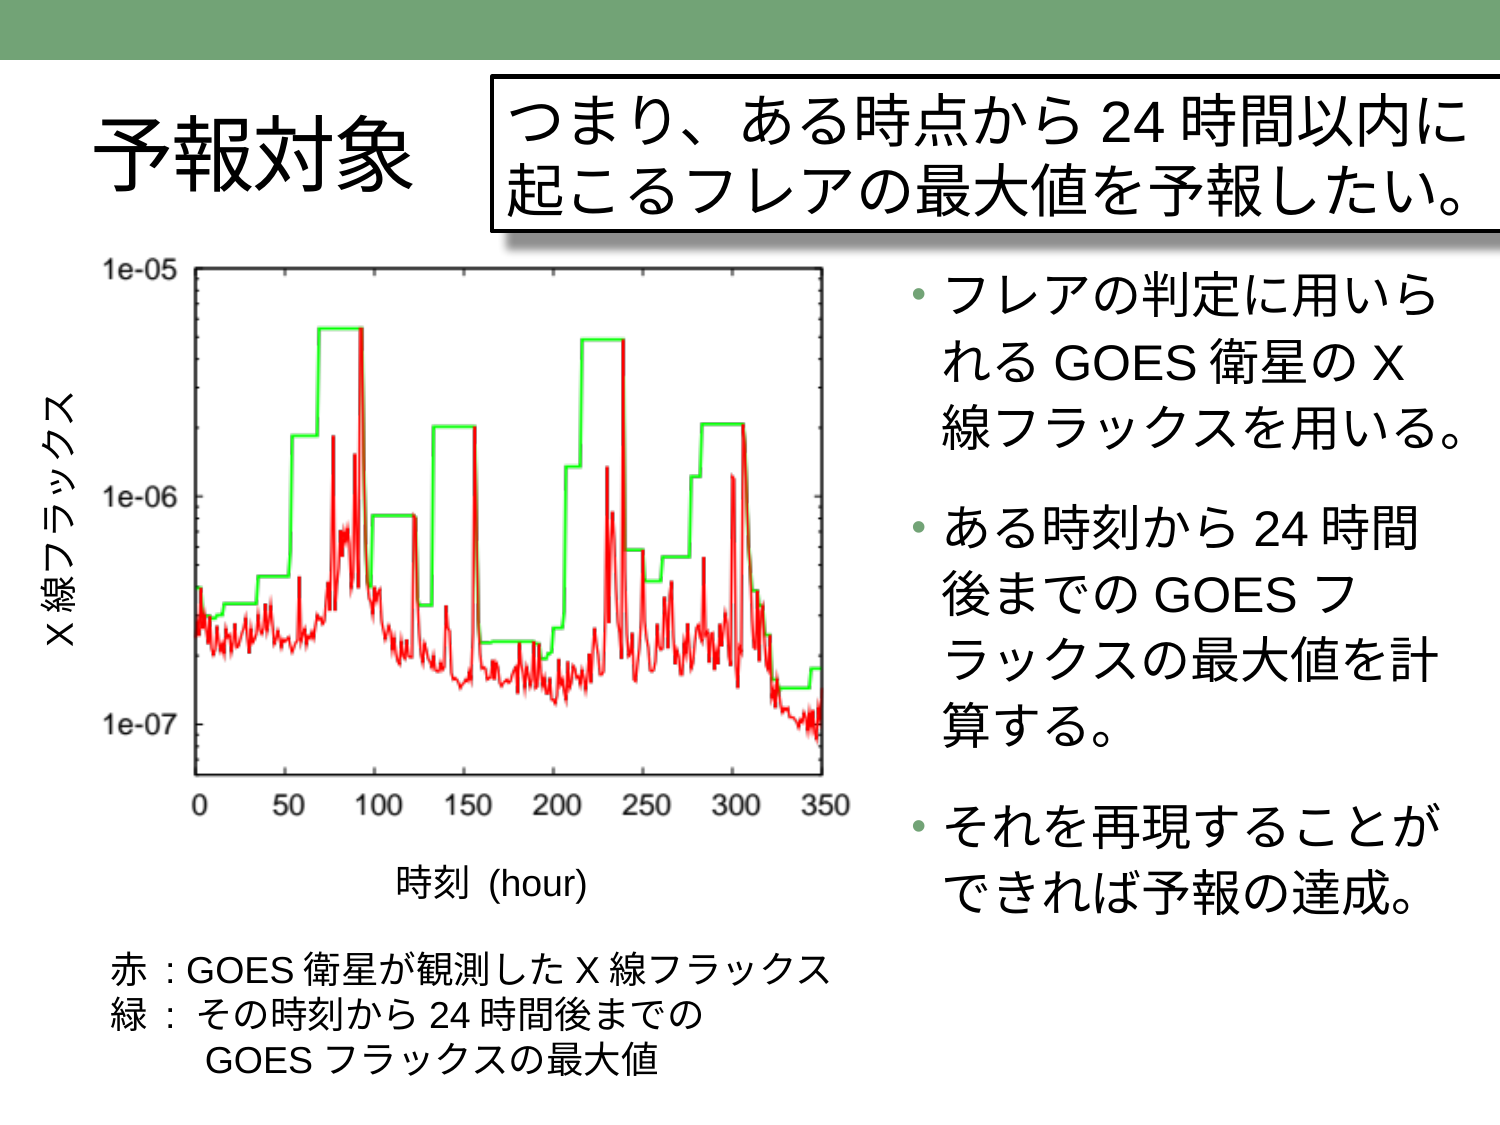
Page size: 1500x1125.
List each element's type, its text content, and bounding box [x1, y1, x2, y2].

picture [7, 232, 864, 832]
text_box つまり、ある時点から24時間以内に 起こるフレアの最大値を予報したい。 [490, 74, 1500, 233]
list フレアの判定に用いられるGOES衛星のX線フラックスを用いる。 ある時刻から24時間後までのGOESフラックスの最大値を計算する。 それを再現することができれば予報の達成。 [896, 256, 1470, 1051]
text_box 赤 : GOES衛星が観測したX線フラックス 緑 : その時刻から24時間後までの GOESフラックスの最大値 [95, 938, 848, 1089]
text_box 時刻 (hour) [380, 851, 603, 911]
title 予報対象 [75, 70, 466, 230]
